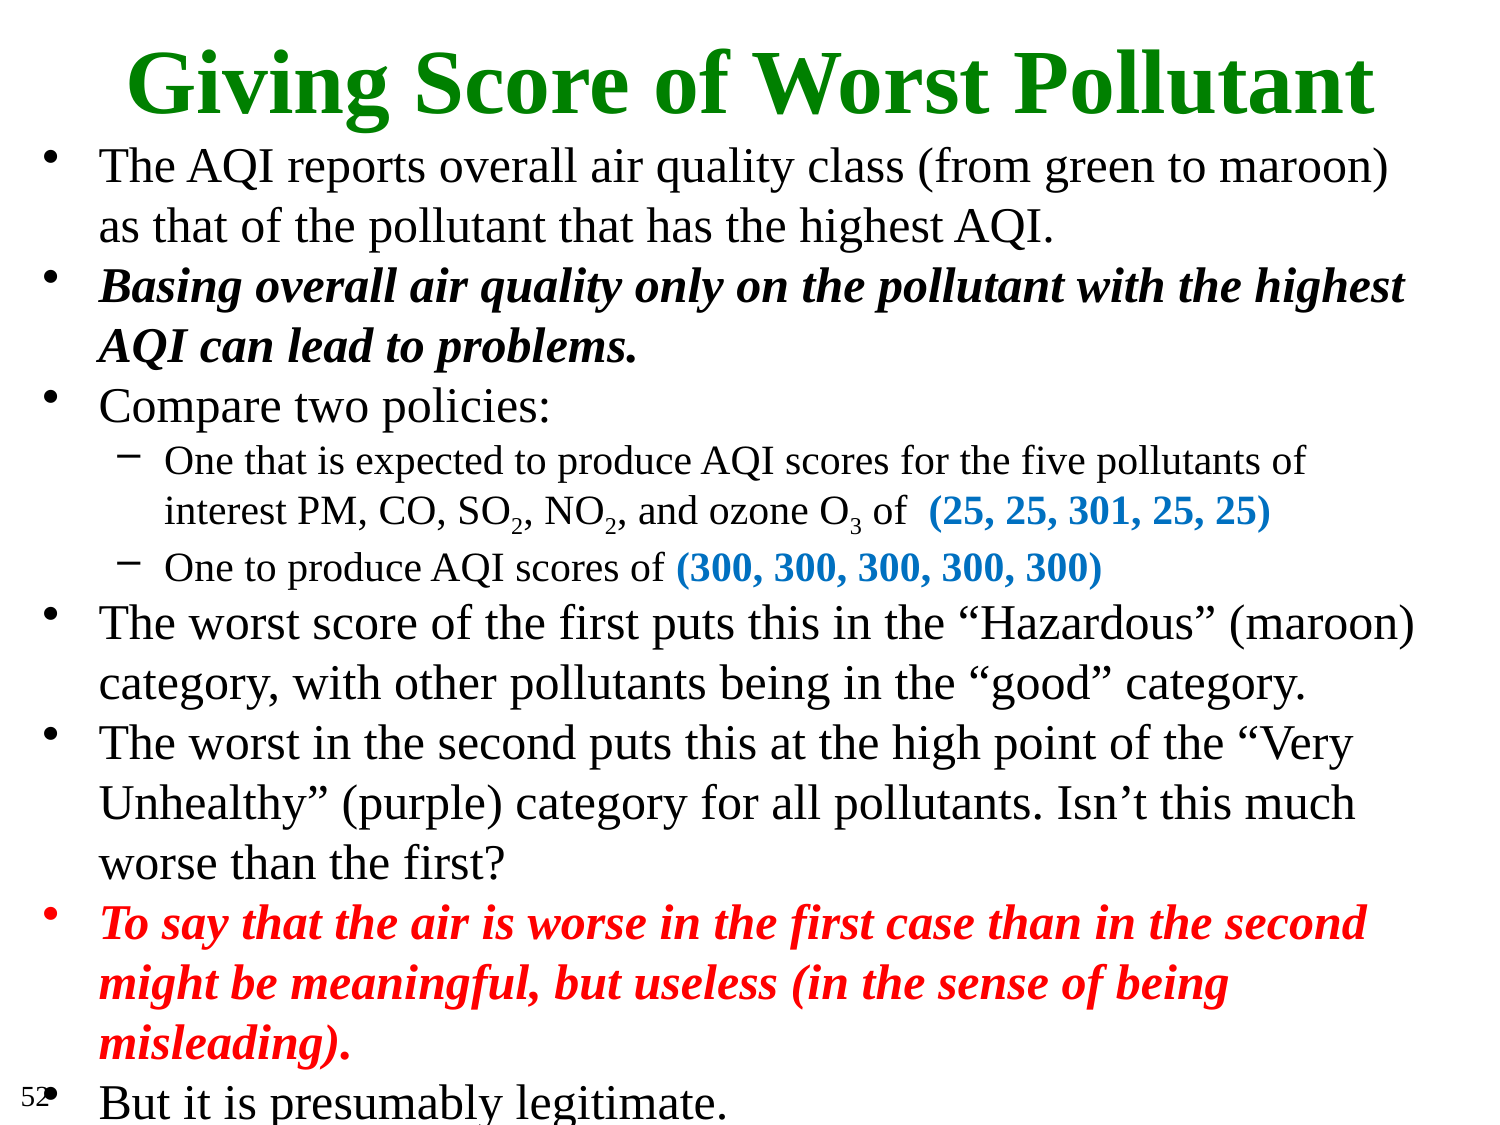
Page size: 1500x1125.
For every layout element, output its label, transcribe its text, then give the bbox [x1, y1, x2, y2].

title Giving Score of Worst Pollutant [37, 0, 1488, 200]
list The AQI reports overall air quality class (from green to maroon) as that of the pollutant that has the highest AQI. Basing overall air quality only on the pollutant with the highest AQI can lead to problems. Compare two policies: One that is expected to produce AQI scores for the five pollutants of interest PM, CO, SO2, NO2, and ozone O3 of (25, 25, 301, 25, 25) One to produce AQI scores of (300, 300, 300, 300, 300) The worst score of the first puts this in the “Hazardous” (maroon) category, with other pollutants being in the “good” category. The worst in the second puts this at the high point of the “Very Unhealthy” (purple) category for all pollutants. Isn’t this much worse than the first? To say that the air is worse in the first case than in the second might be meaningful, but useless (in the sense of being misleading). But it is presumably legitimate. [27, 125, 1450, 713]
